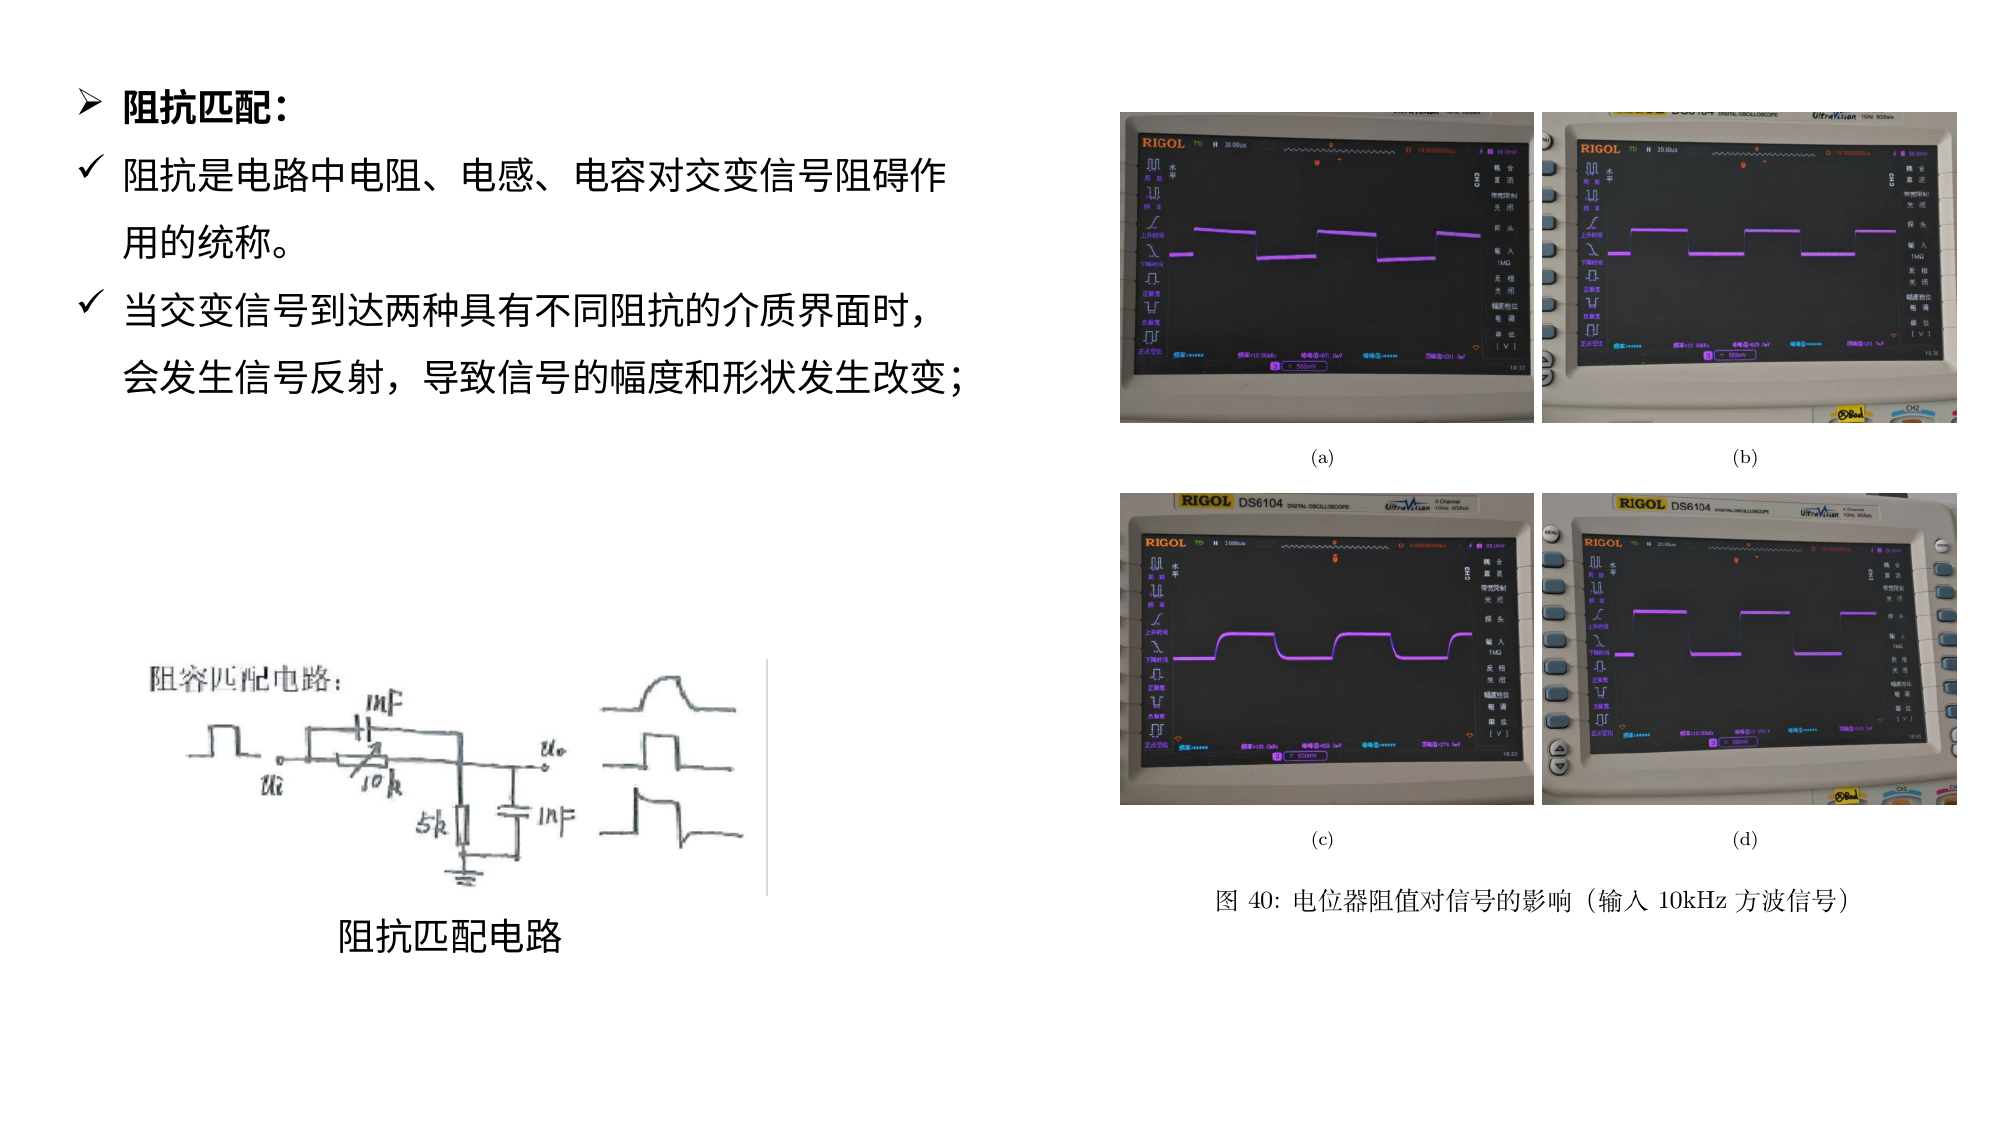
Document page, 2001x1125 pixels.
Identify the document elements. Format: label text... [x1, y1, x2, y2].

picture [1091, 90, 1971, 928]
picture [136, 659, 772, 897]
text_box 阻抗匹配电路 [322, 906, 586, 966]
text_box 阻抗匹配： 阻抗是电路中电阻、电感、电容对交变信号阻碍作用的统称。 当交变信号到达两种具有不同阻抗的介质界面时，会发生信号反射，导致信号的幅度和形状发生改变； [60, 54, 982, 407]
